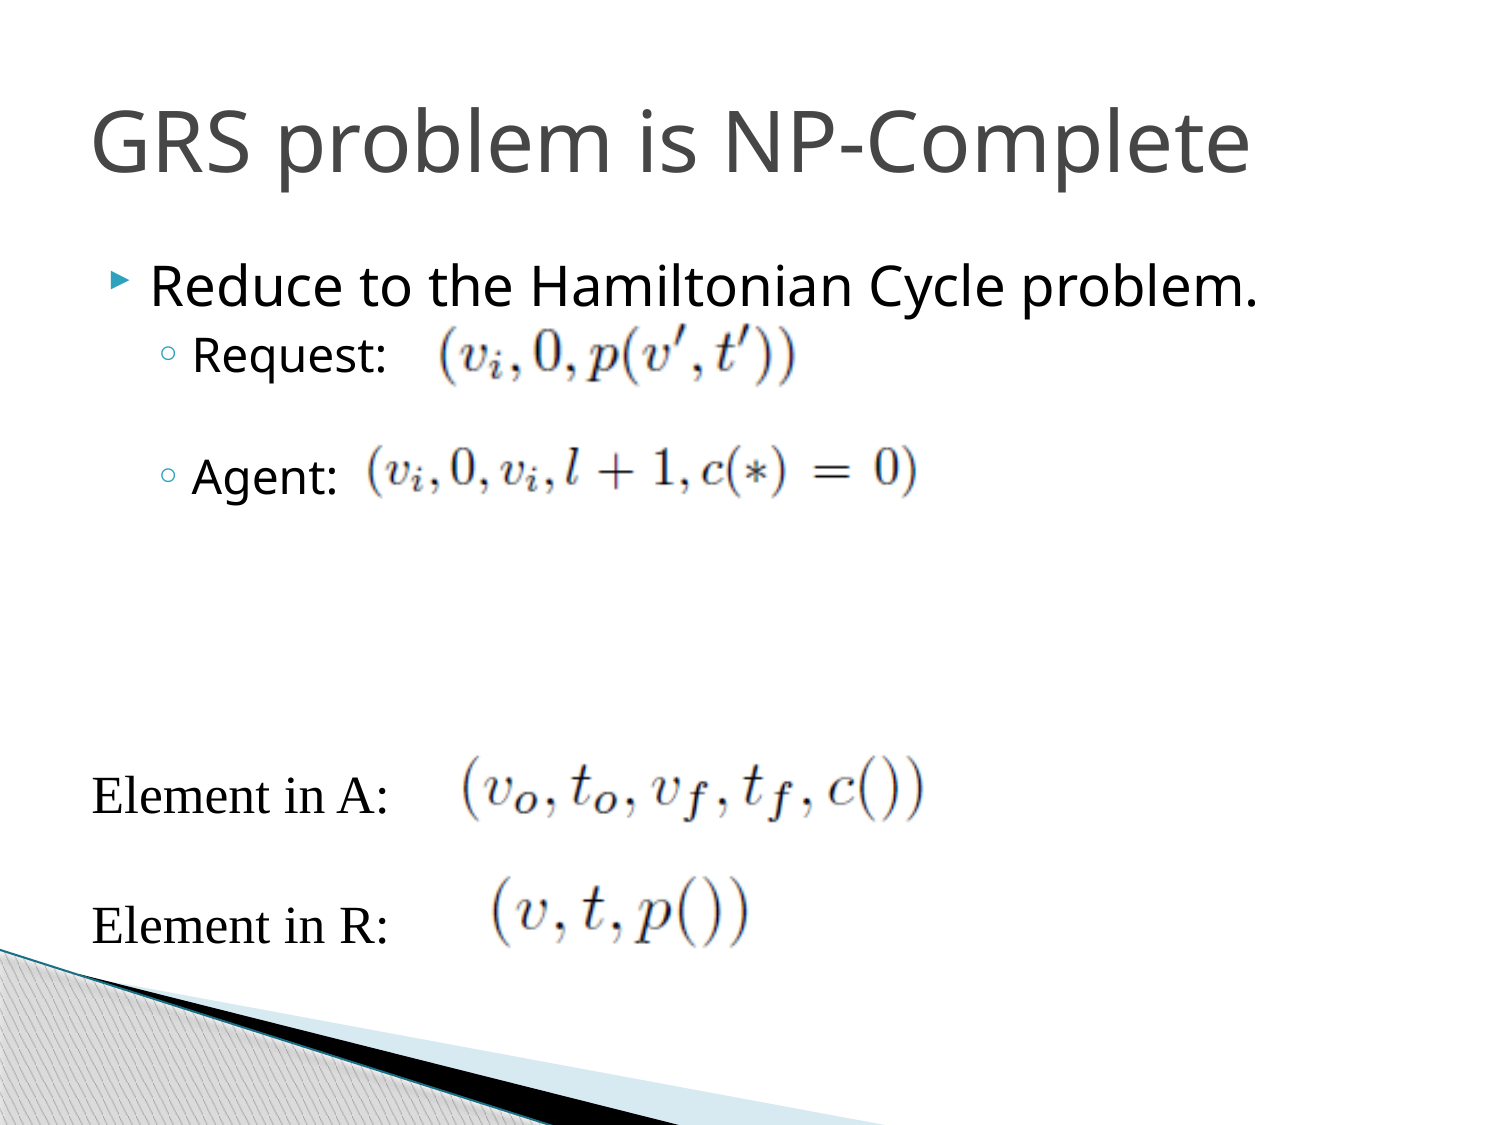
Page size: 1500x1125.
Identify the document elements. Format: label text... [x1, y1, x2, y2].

picture [455, 735, 936, 831]
title GRS problem is NP-Complete [75, 45, 1425, 233]
picture [430, 314, 806, 398]
picture [455, 854, 805, 961]
picture [359, 432, 923, 506]
text_box Element in A: Element in R: [76, 751, 992, 963]
list Reduce to the Hamiltonian Cycle problem. Request: Agent: [75, 243, 1425, 986]
